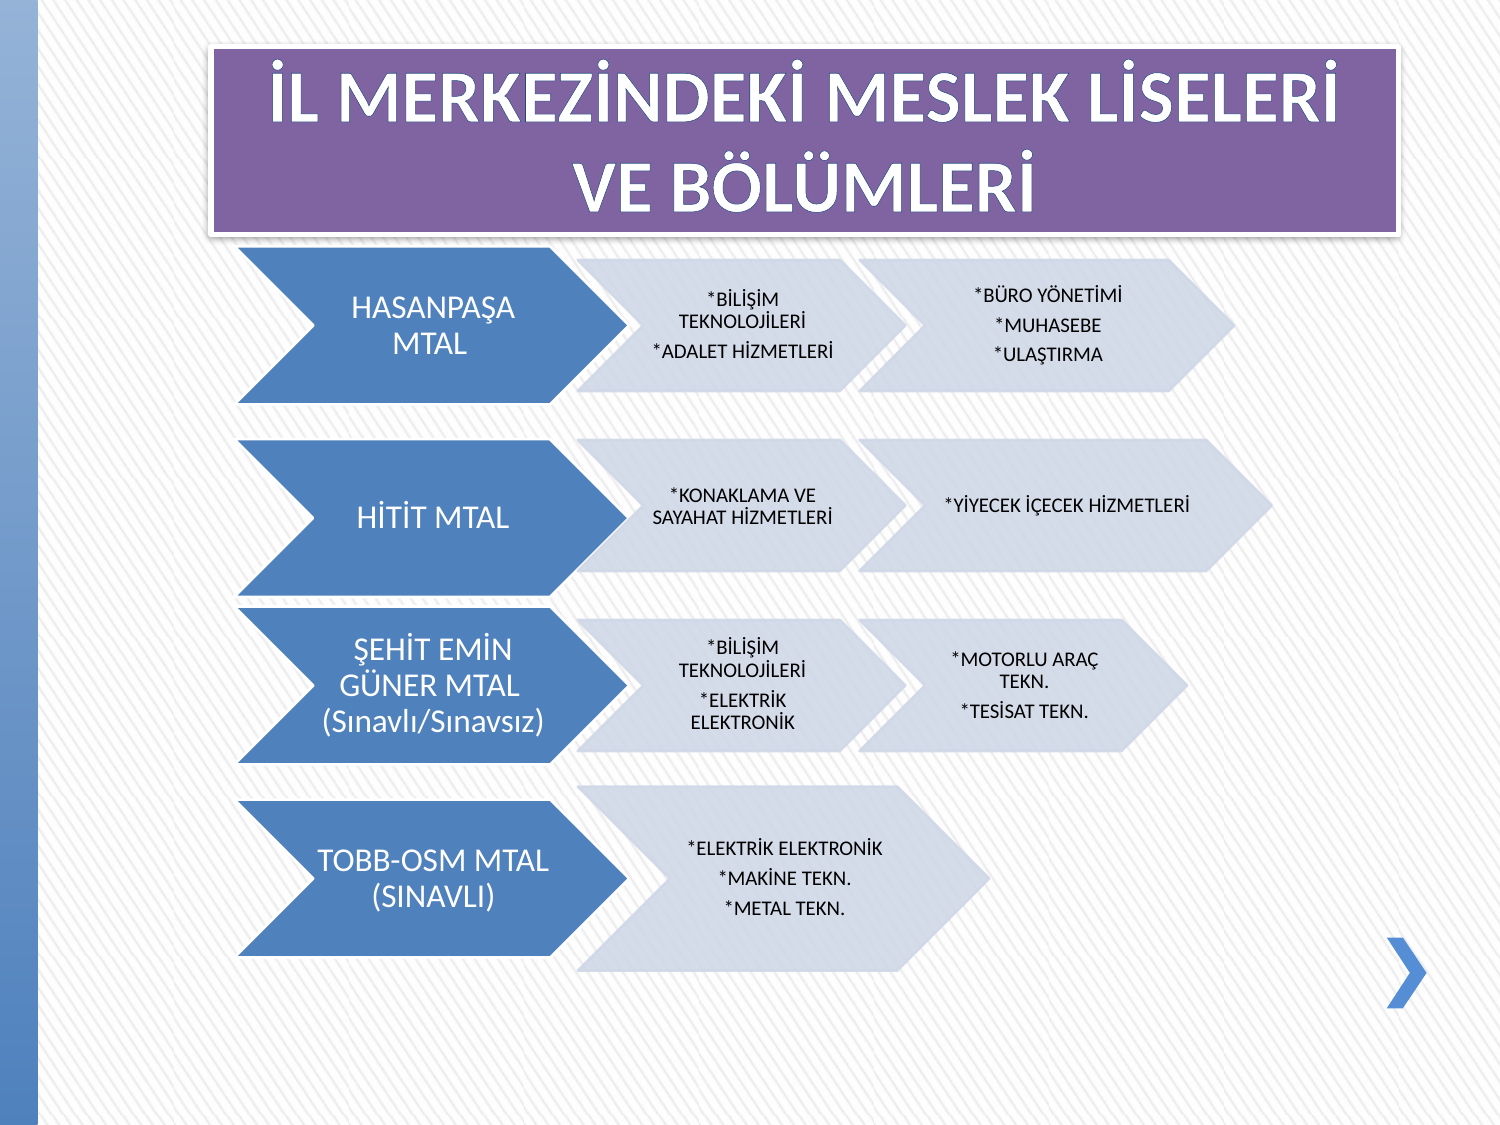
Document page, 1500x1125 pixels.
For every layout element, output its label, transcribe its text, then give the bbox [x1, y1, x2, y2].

title İL MERKEZİNDEKİ MESLEK LİSELERİ VE BÖLÜMLERİ [208, 44, 1401, 237]
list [140, 245, 1366, 972]
